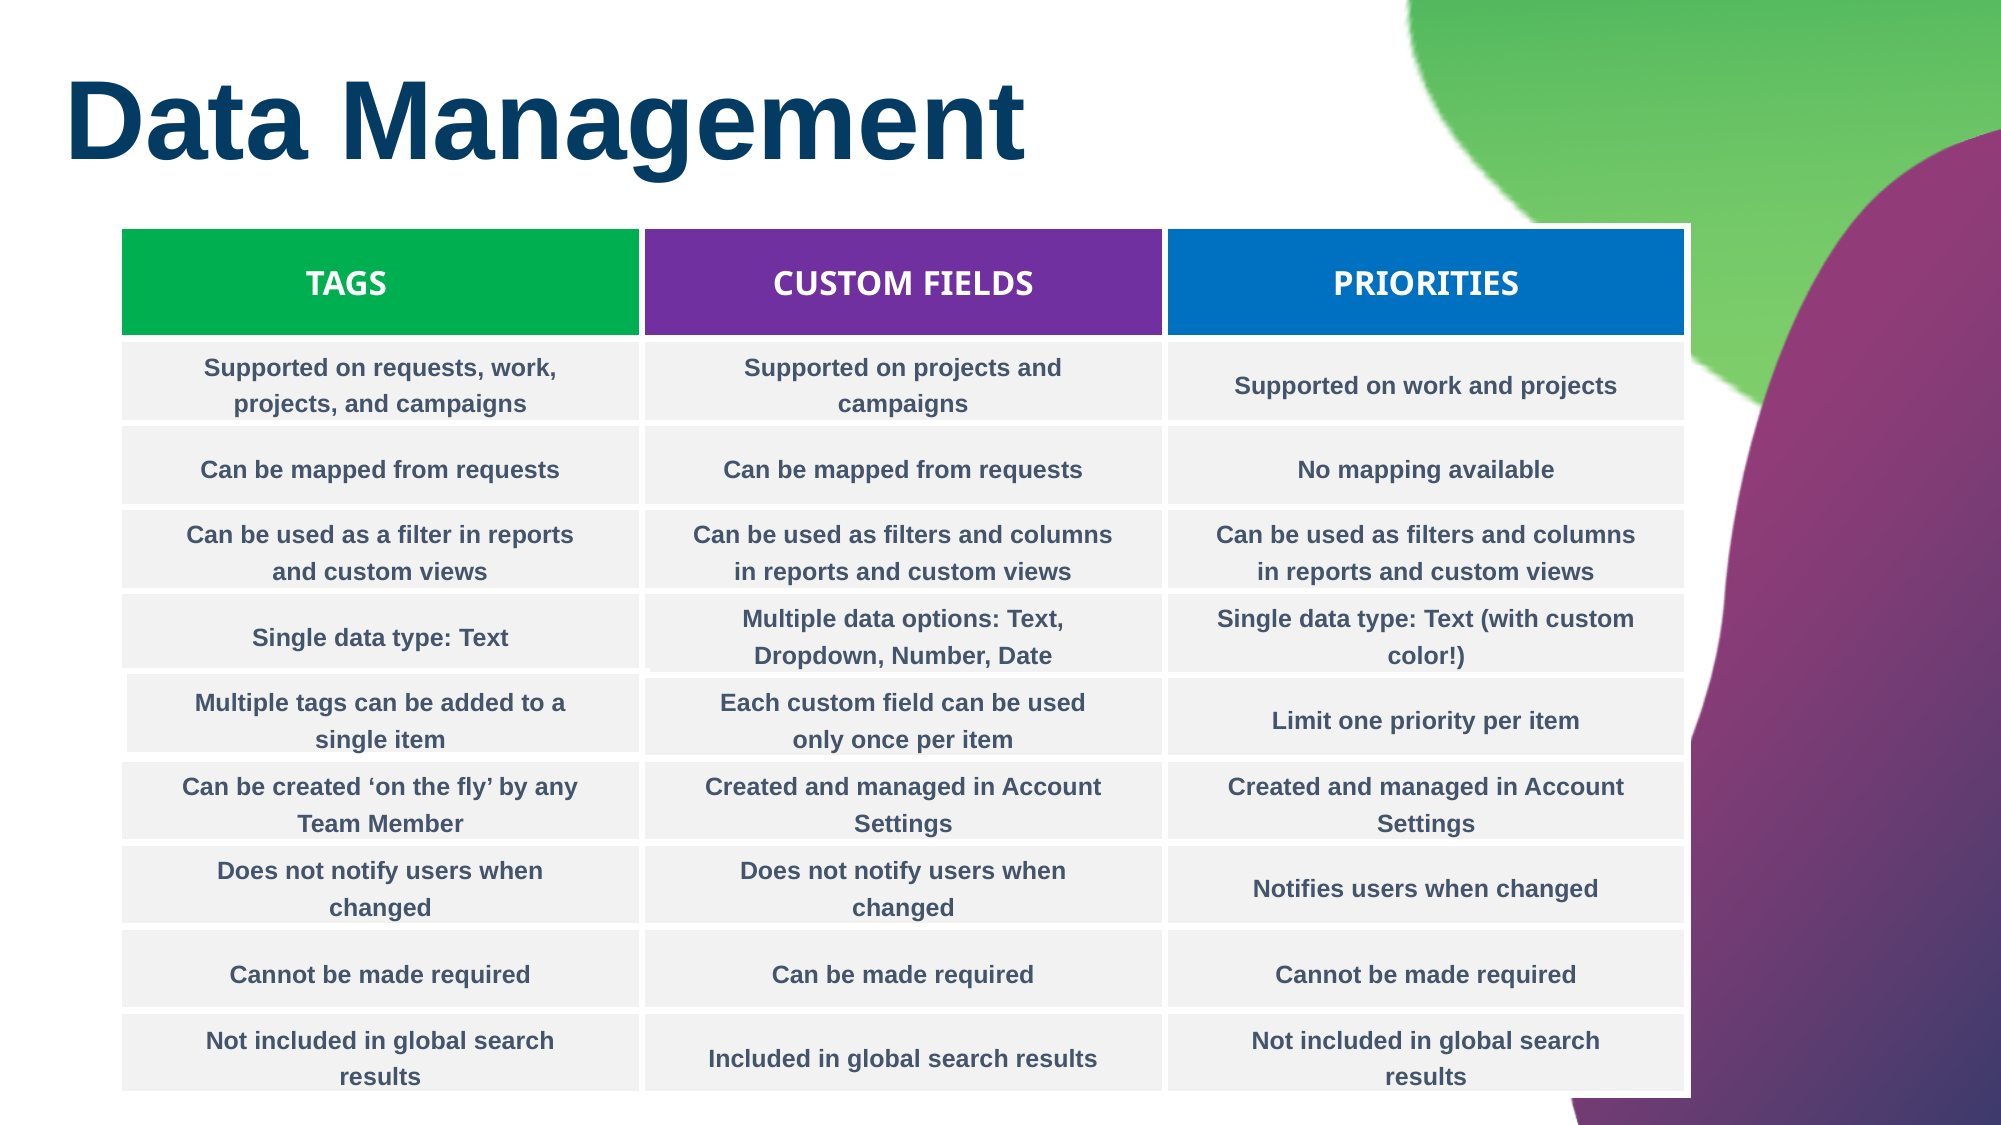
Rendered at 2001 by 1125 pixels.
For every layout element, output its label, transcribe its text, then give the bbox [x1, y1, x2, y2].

text_box Data Management [49, 58, 1251, 190]
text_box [119, 225, 1688, 1095]
picture [1392, 0, 2000, 1125]
